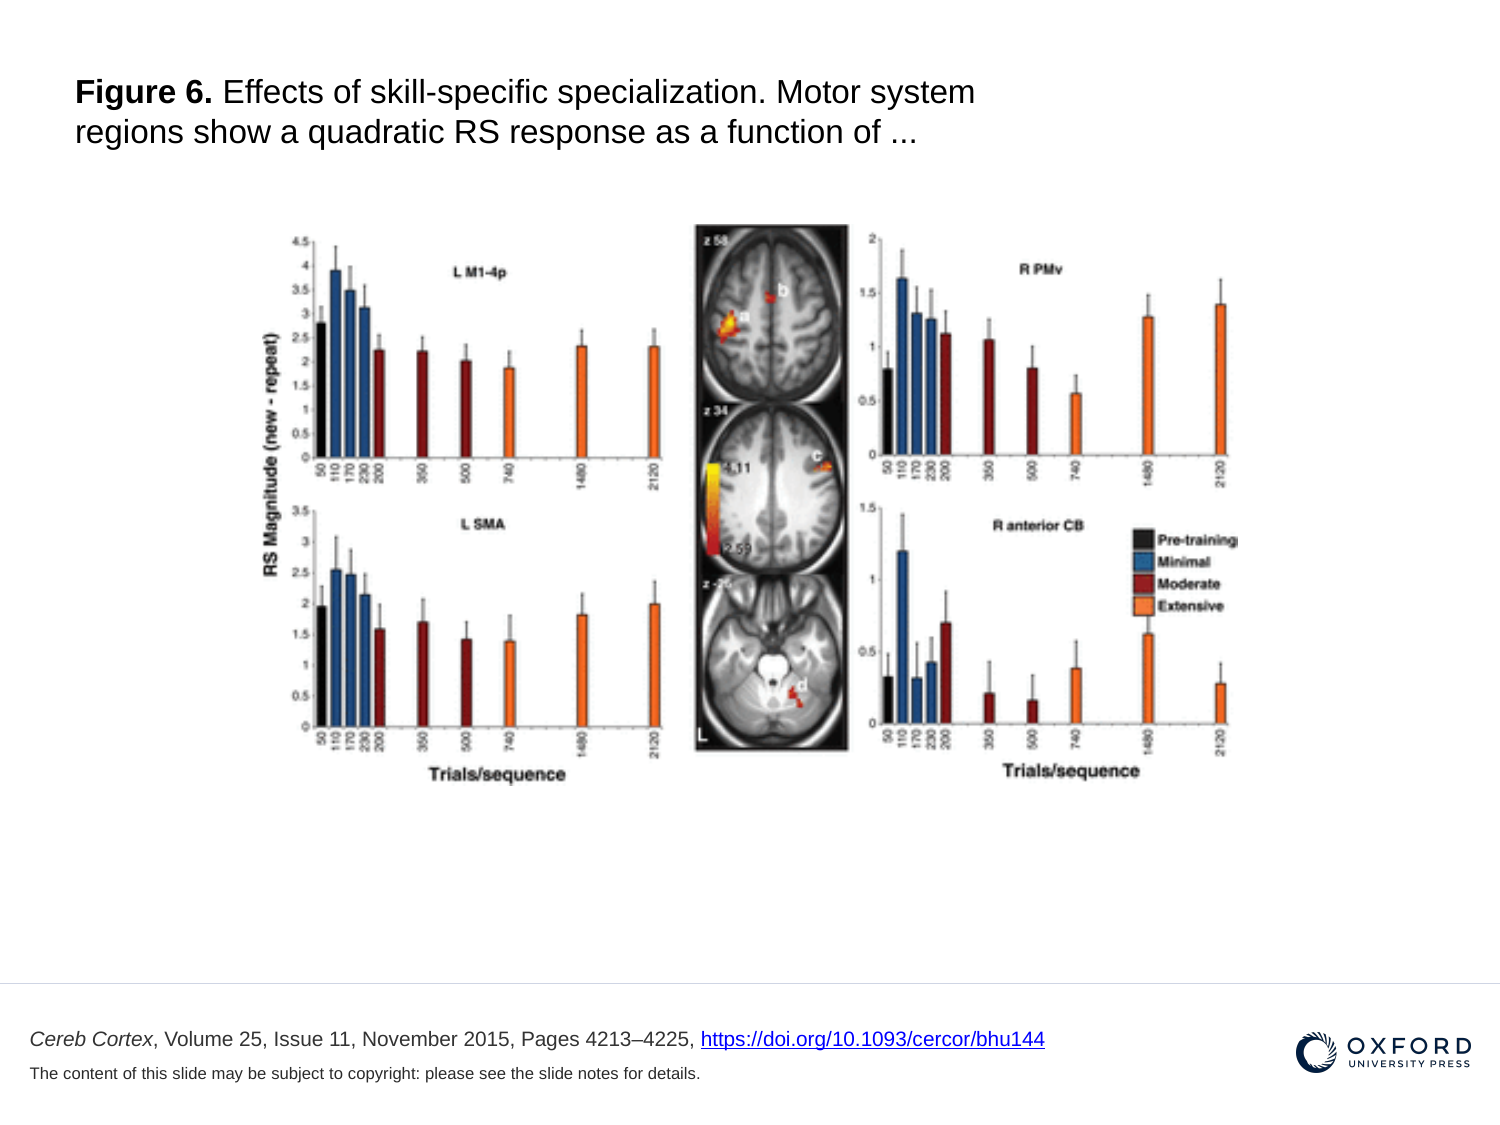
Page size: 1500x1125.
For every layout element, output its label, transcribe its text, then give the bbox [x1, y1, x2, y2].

picture [262, 224, 1238, 786]
picture [1296, 1032, 1471, 1073]
footer Cereb Cortex, Volume 25, Issue 11, November 2015, Pages 4213–4225, https://doi.org/10.1093/cercor/bhu144 The content of this slide may be subject to copyright: please see the slide notes for details. [0, 983, 1260, 1125]
title Figure 6. Effects of skill-specific specialization. Motor system regions show a quadratic RS response as a function of ... [75, 69, 1078, 171]
